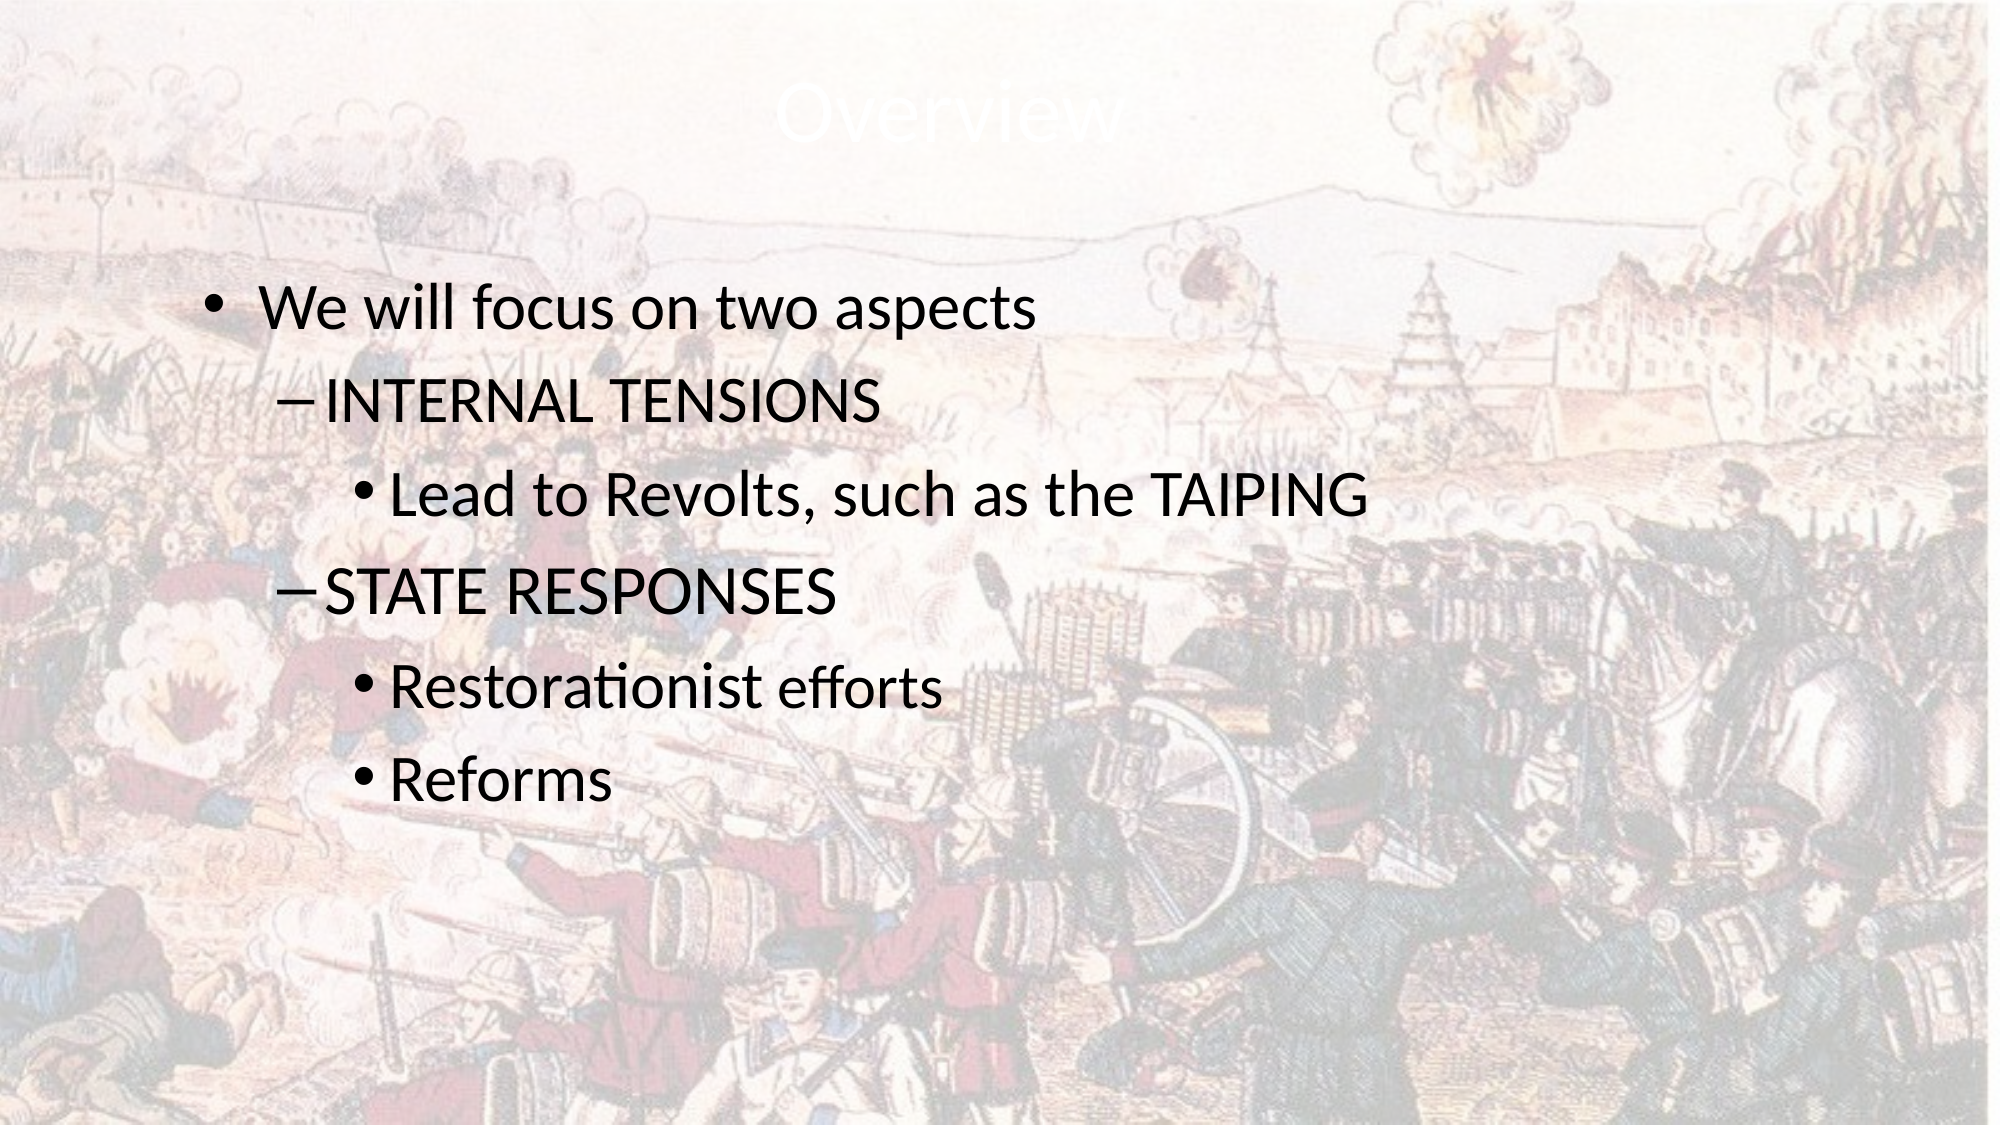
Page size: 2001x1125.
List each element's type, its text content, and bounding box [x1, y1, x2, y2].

title Overview [187, 0, 1813, 213]
list We will focus on two aspects INTERNAL TENSIONS Lead to Revolts, such as the TAIPING STATE RESPONSES Restorationist efforts Reforms [187, 254, 1813, 1087]
